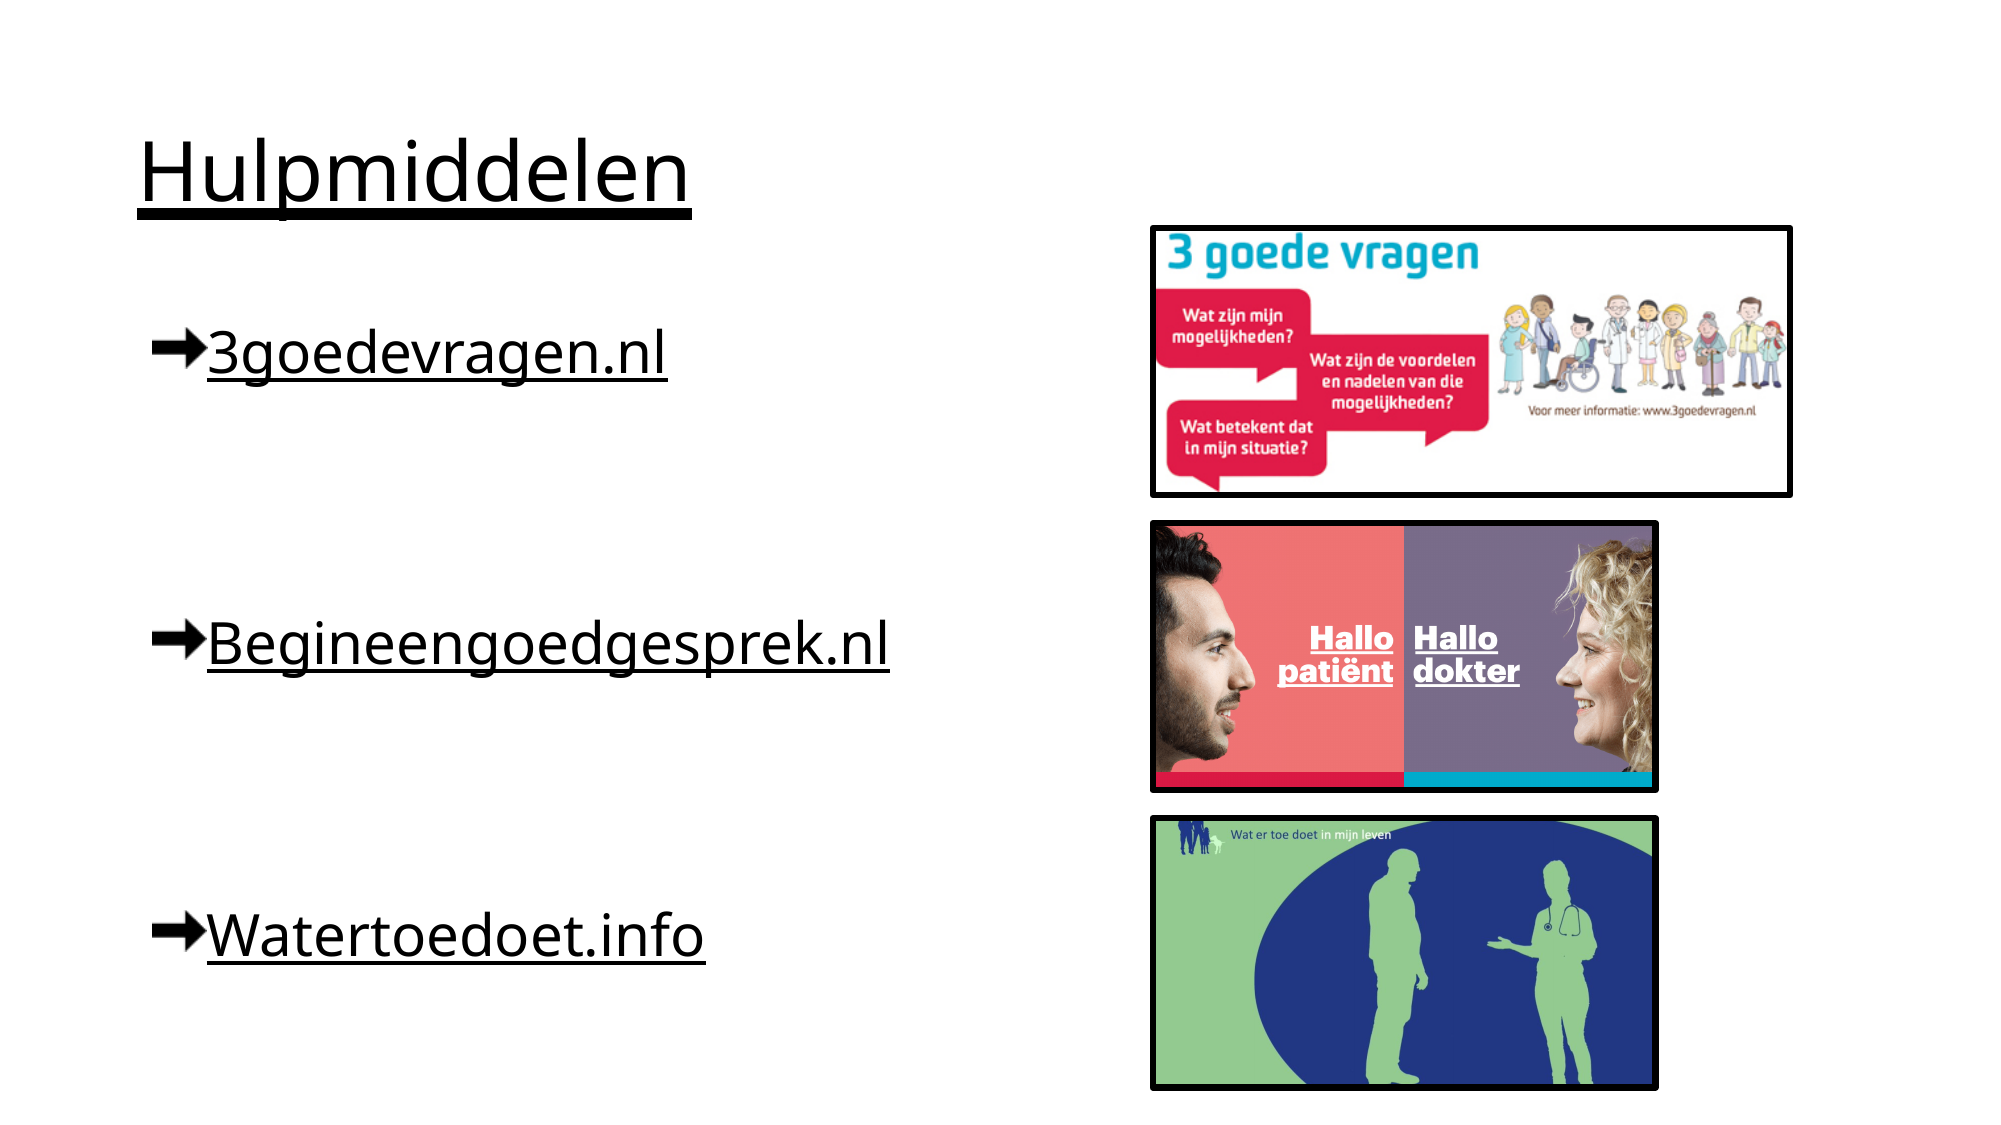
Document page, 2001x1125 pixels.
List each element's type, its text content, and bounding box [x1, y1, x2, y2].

picture [152, 618, 207, 660]
text_box 3goedevragen.nl [137, 308, 781, 414]
title Hulpmiddelen [137, 75, 1863, 274]
picture [1155, 526, 1653, 788]
text_box Watertoedoet.info [137, 891, 800, 984]
picture [1155, 821, 1653, 1085]
picture [152, 327, 208, 369]
picture [152, 910, 207, 952]
text_box Begineengoedgesprek.nl [137, 600, 975, 705]
picture [1155, 231, 1788, 492]
